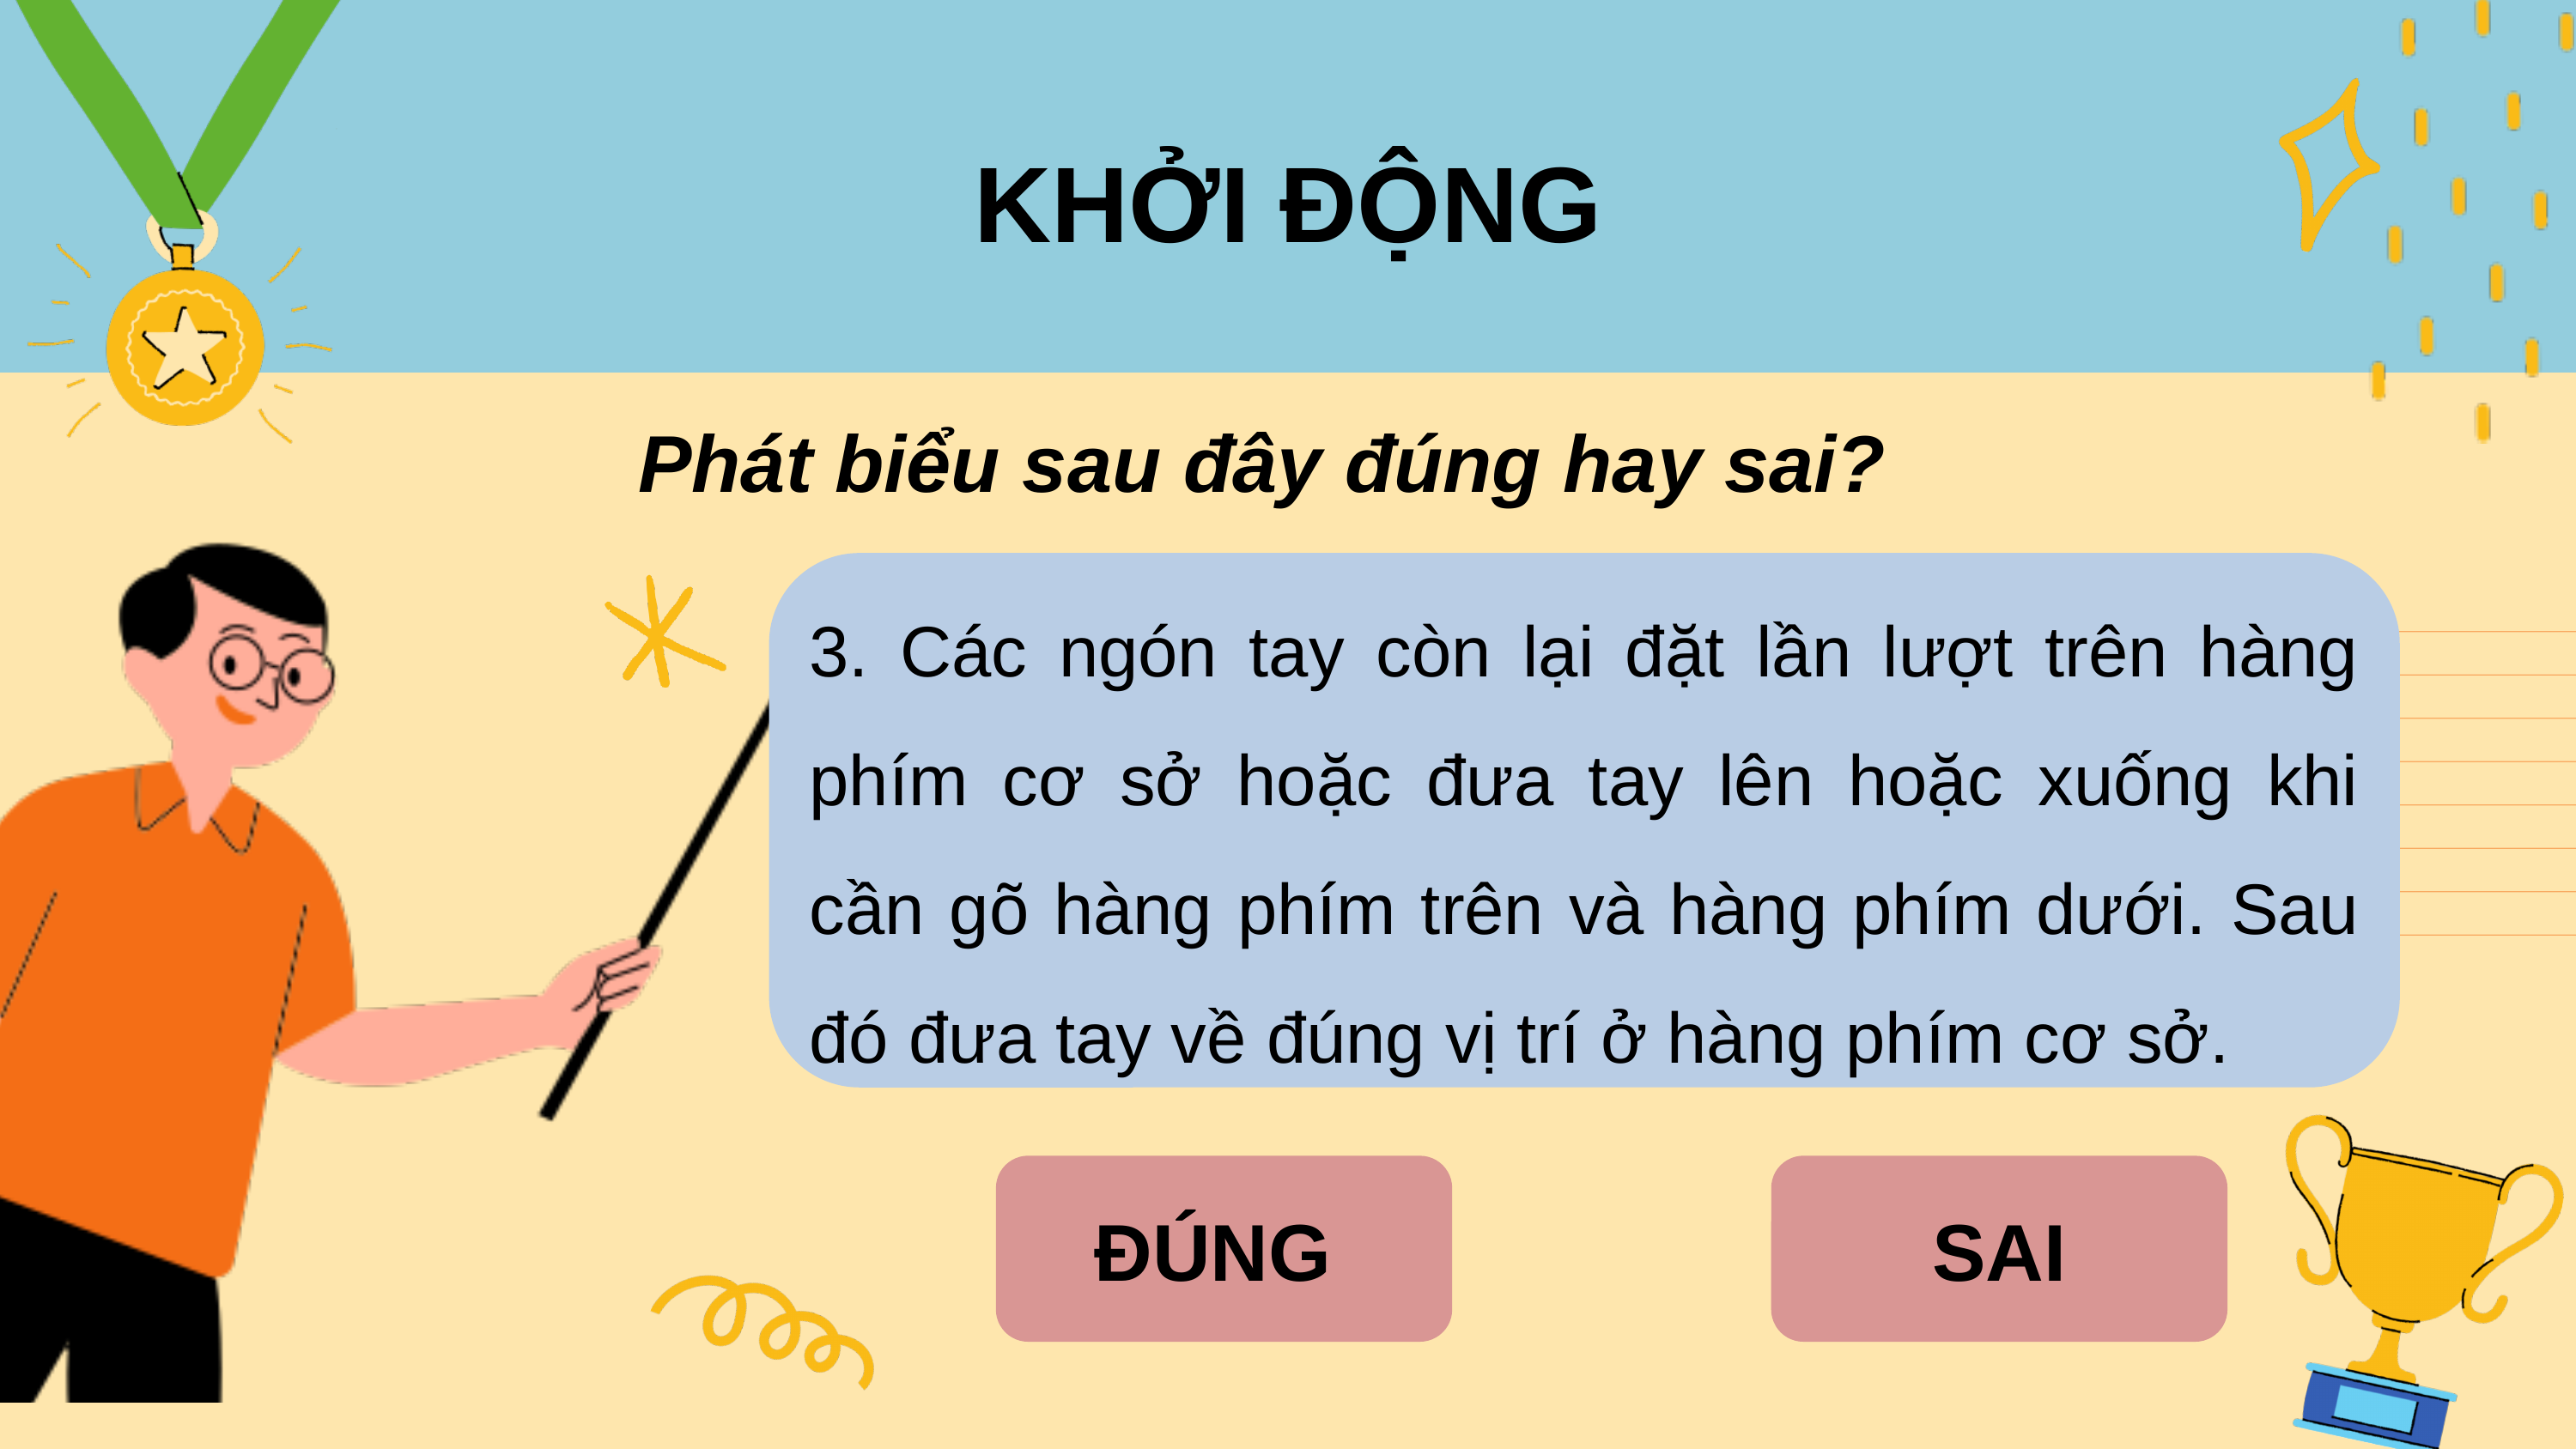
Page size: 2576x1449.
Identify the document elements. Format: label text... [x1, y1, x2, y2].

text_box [996, 630, 2432, 1304]
text_box Phát biểu sau đây đúng hay sai? [625, 405, 1951, 515]
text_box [361, 0, 2365, 373]
picture [0, 538, 892, 1403]
text_box 3. Các ngón tay còn lại đặt lần lượt trên hàng phím cơ sở hoặc đưa tay lên hoặc xuống khi cần gõ hàng phím trên và hàng phím dưới. Sau đó đưa tay về đúng vị trí ở hàng phím cơ sở. [817, 553, 2399, 1088]
picture [2227, 1131, 2570, 1449]
picture [2272, 0, 2575, 444]
text_box SAI [1771, 1313, 2227, 1343]
text_box ĐÚNG [995, 1310, 1452, 1343]
picture [0, 0, 361, 444]
